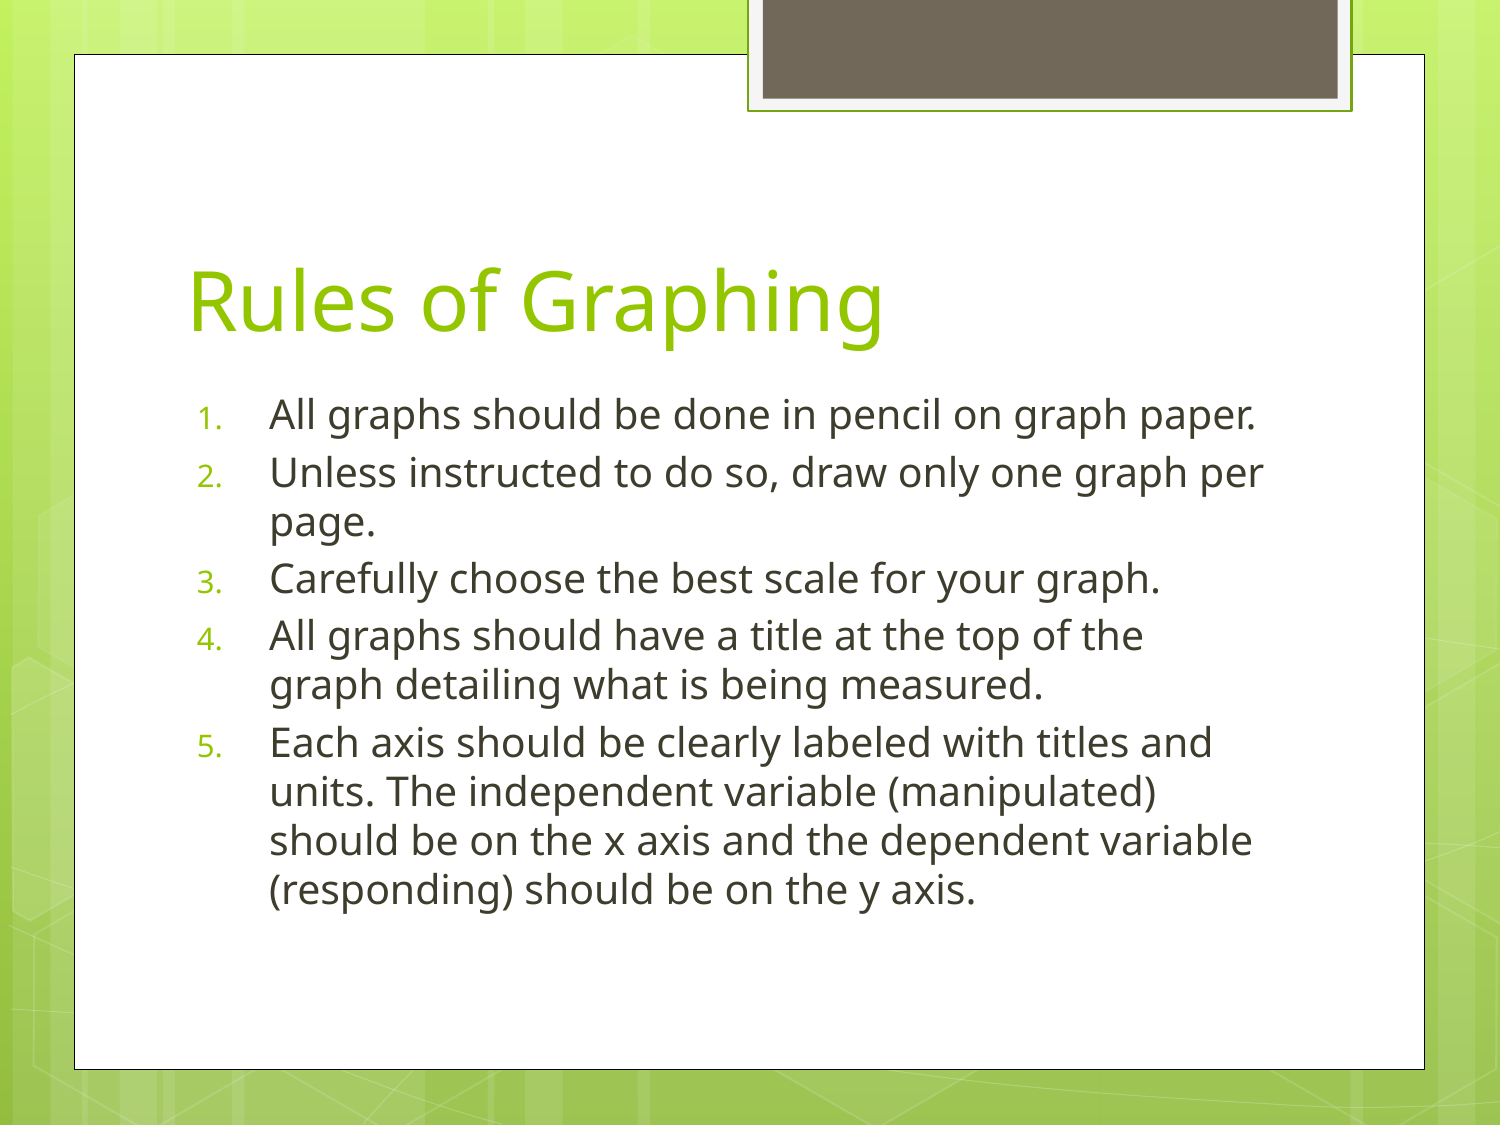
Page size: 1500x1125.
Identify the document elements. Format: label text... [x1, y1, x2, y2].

list All graphs should be done in pencil on graph paper. Unless instructed to do so, draw only one graph per page. Carefully choose the best scale for your graph. All graphs should have a title at the top of the graph detailing what is being measured. Each axis should be clearly labeled with titles and units. The independent variable (manipulated) should be on the x axis and the dependent variable (responding) should be on the y axis. [170, 380, 1284, 957]
title Rules of Graphing [170, 168, 1324, 357]
